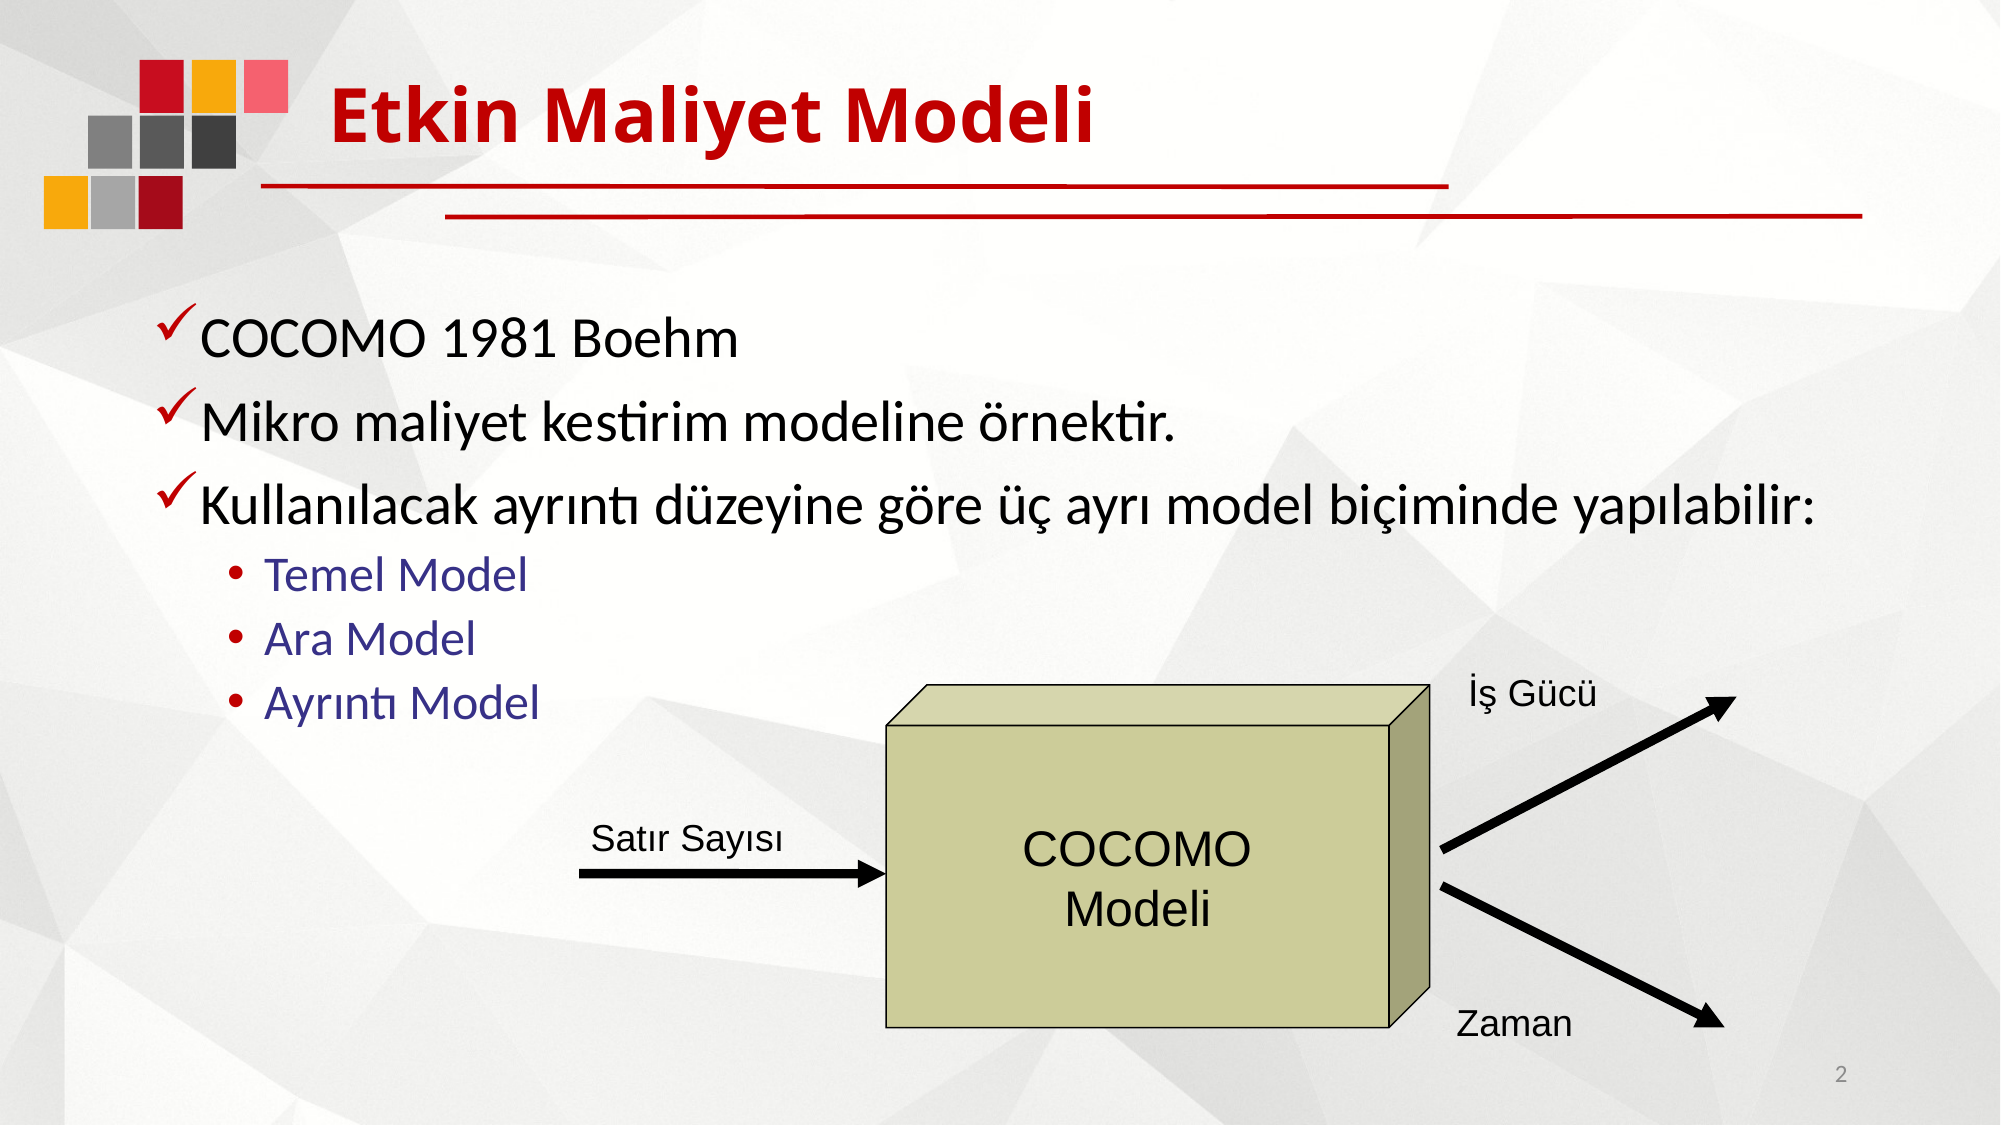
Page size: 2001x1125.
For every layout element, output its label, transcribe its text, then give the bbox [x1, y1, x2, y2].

slide_number 2 [1412, 1042, 1863, 1103]
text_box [575, 661, 1737, 1053]
picture [0, 0, 2001, 1125]
list COCOMO 1981 Boehm Mikro maliyet kestirim modeline örnektir. Kullanılacak ayrıntı düzeyine göre üç ayrı model biçiminde yapılabilir: Temel Model Ara Model Ayrıntı Model [137, 299, 1863, 1014]
title Etkin Maliyet Modeli [313, 59, 1863, 177]
